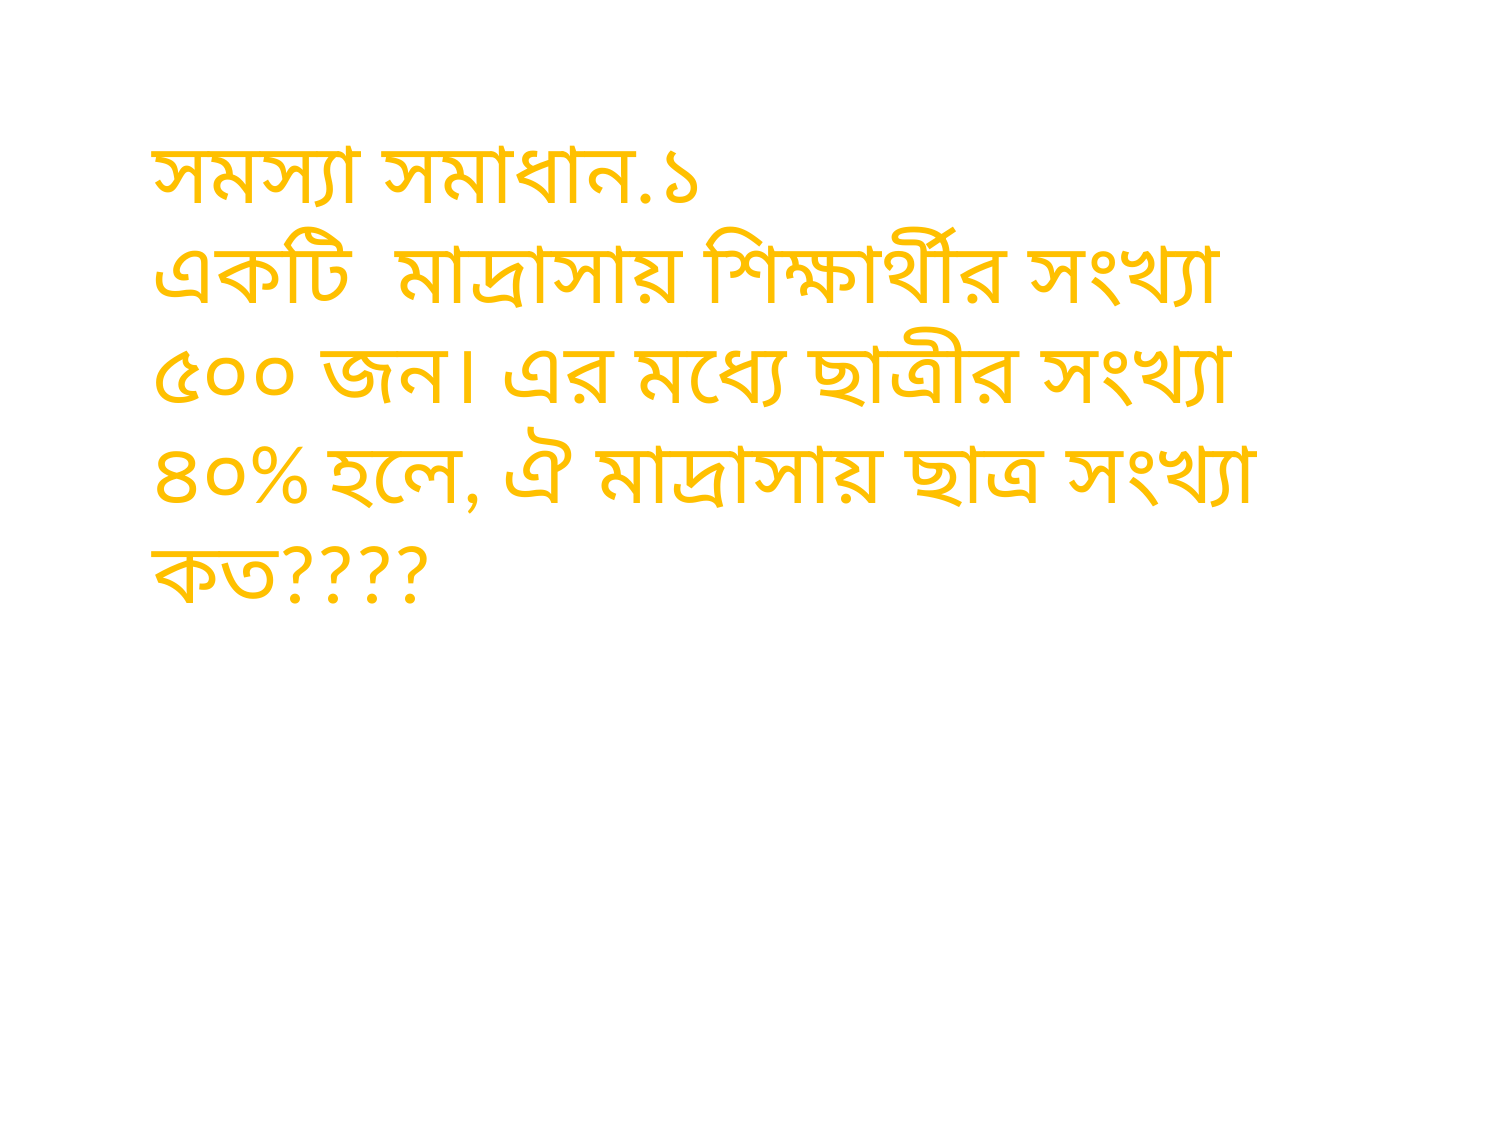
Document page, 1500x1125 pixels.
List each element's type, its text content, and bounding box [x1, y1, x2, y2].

text_box সমস্যা সমাধান.১ একটি মাদ্রাসায় শিক্ষার্থীর সংখ্যা ৫০০ জন। এর মধ্যে ছাত্রীর সংখ্যা ৪০% হলে, ঐ মাদ্রাসায় ছাত্র সংখ্যা কত???? [137, 112, 1288, 628]
